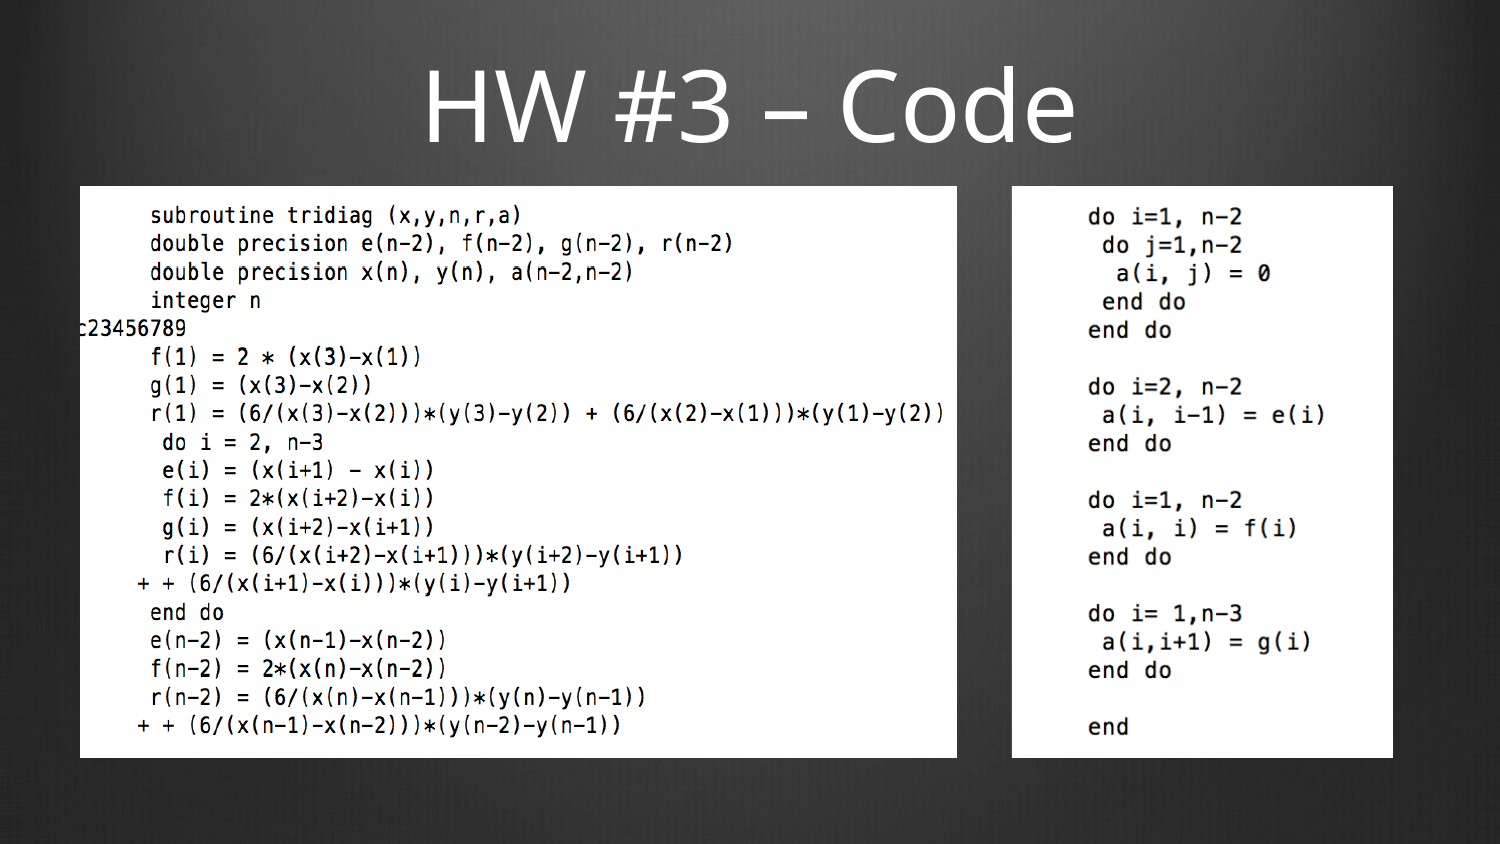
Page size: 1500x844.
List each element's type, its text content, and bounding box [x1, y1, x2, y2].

picture [80, 186, 957, 758]
title HW #3 – Code [112, 14, 1388, 189]
picture [1011, 186, 1393, 758]
